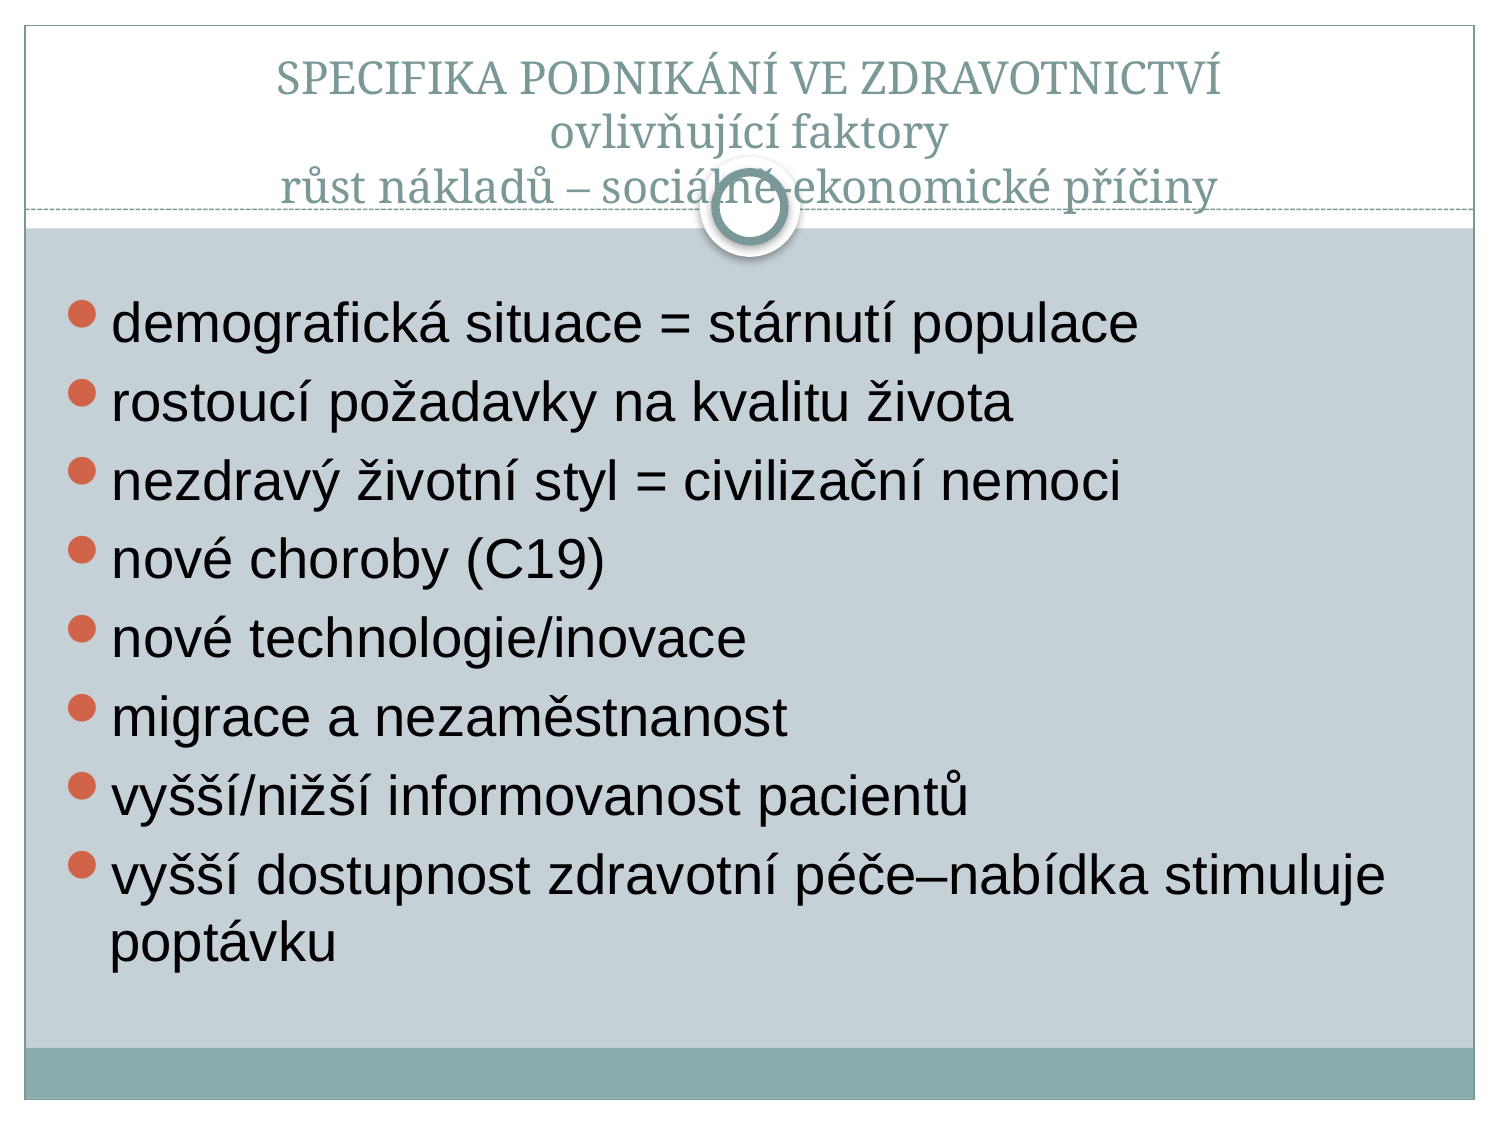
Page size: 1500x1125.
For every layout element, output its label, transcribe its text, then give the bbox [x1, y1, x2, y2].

list demografická situace = stárnutí populace rostoucí požadavky na kvalitu života nezdravý životní styl = civilizační nemoci nové choroby (C19) nové technologie/inovace migrace a nezaměstnanost vyšší/nižší informovanost pacientů vyšší dostupnost zdravotní péče–nabídka stimuluje poptávku [49, 278, 1445, 1106]
title SPECIFIKA PODNIKÁNÍ VE ZDRAVOTNICTVÍ ovlivňující faktory růst nákladů – sociálně-ekonomické příčiny [49, 37, 1450, 220]
